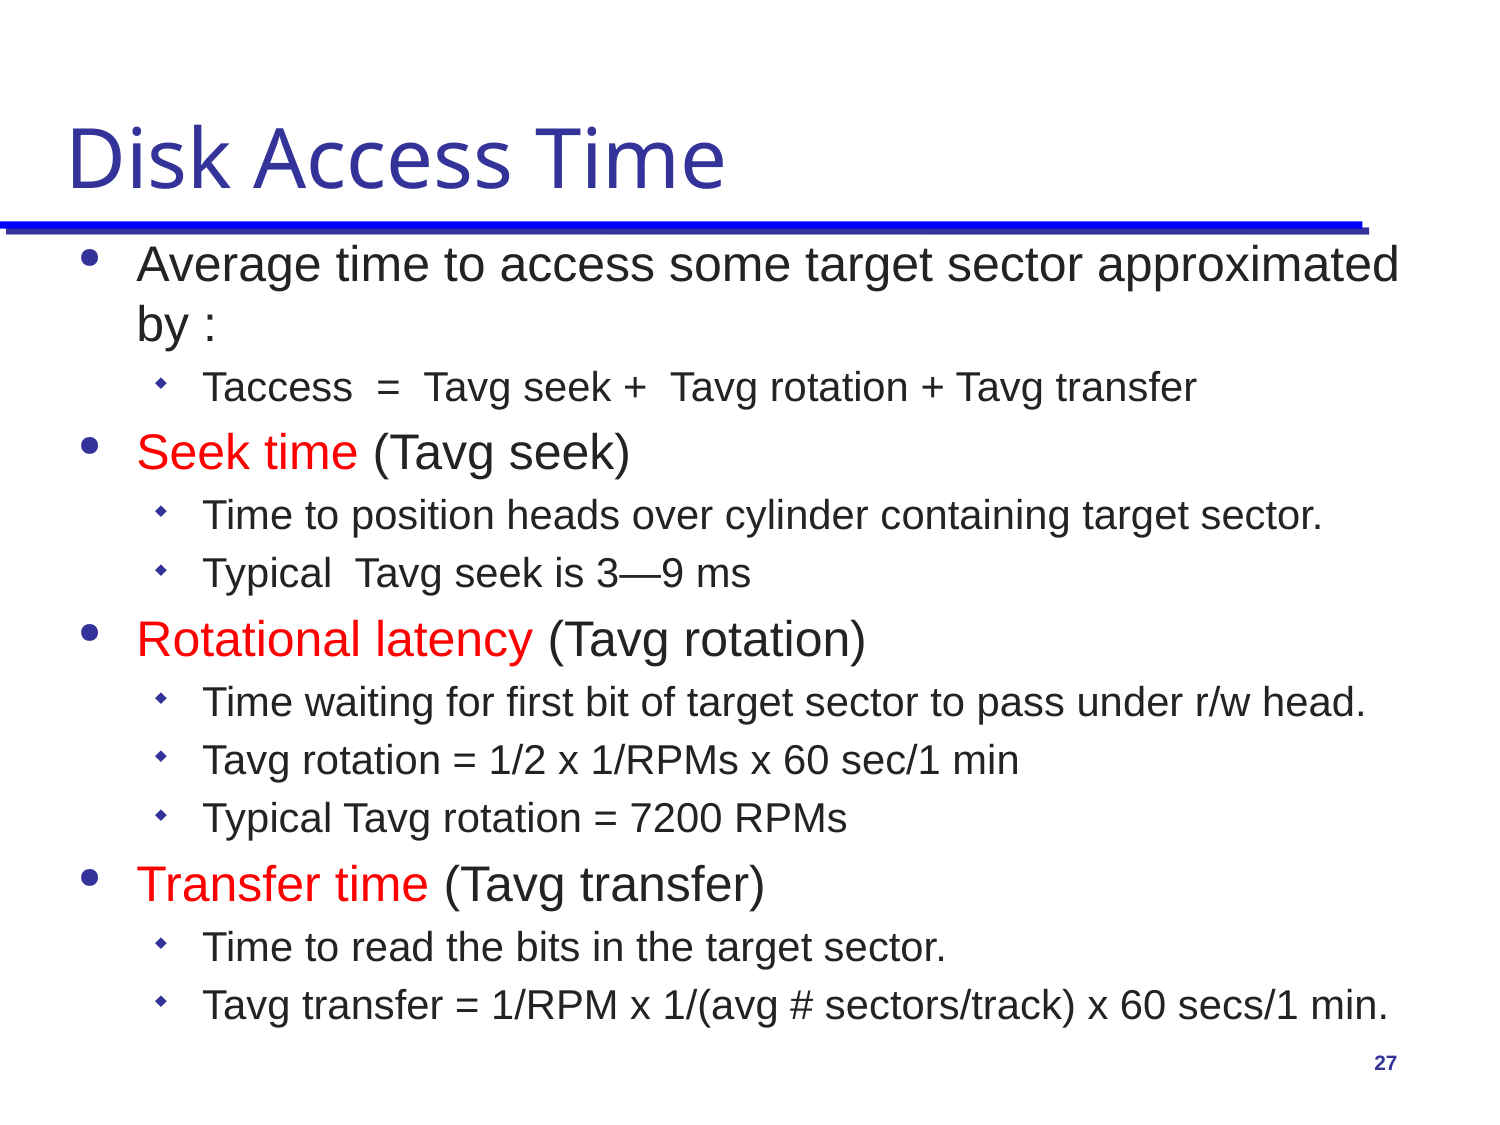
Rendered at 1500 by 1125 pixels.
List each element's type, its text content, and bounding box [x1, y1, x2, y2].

slide_number 27 [1312, 1024, 1413, 1101]
list Average time to access some target sector approximated by : Taccess = Tavg seek + Tavg rotation + Tavg transfer Seek time (Tavg seek) Time to position heads over cylinder containing target sector. Typical Tavg seek is 3—9 ms Rotational latency (Tavg rotation) Time waiting for first bit of target sector to pass under r/w head. Tavg rotation = 1/2 x 1/RPMs x 60 sec/1 min Typical Tavg rotation = 7200 RPMs Transfer time (Tavg transfer) Time to read the bits in the target sector. Tavg transfer = 1/RPM x 1/(avg # sectors/track) x 60 secs/1 min. [65, 223, 1438, 1040]
title Disk Access Time [49, 24, 1451, 213]
